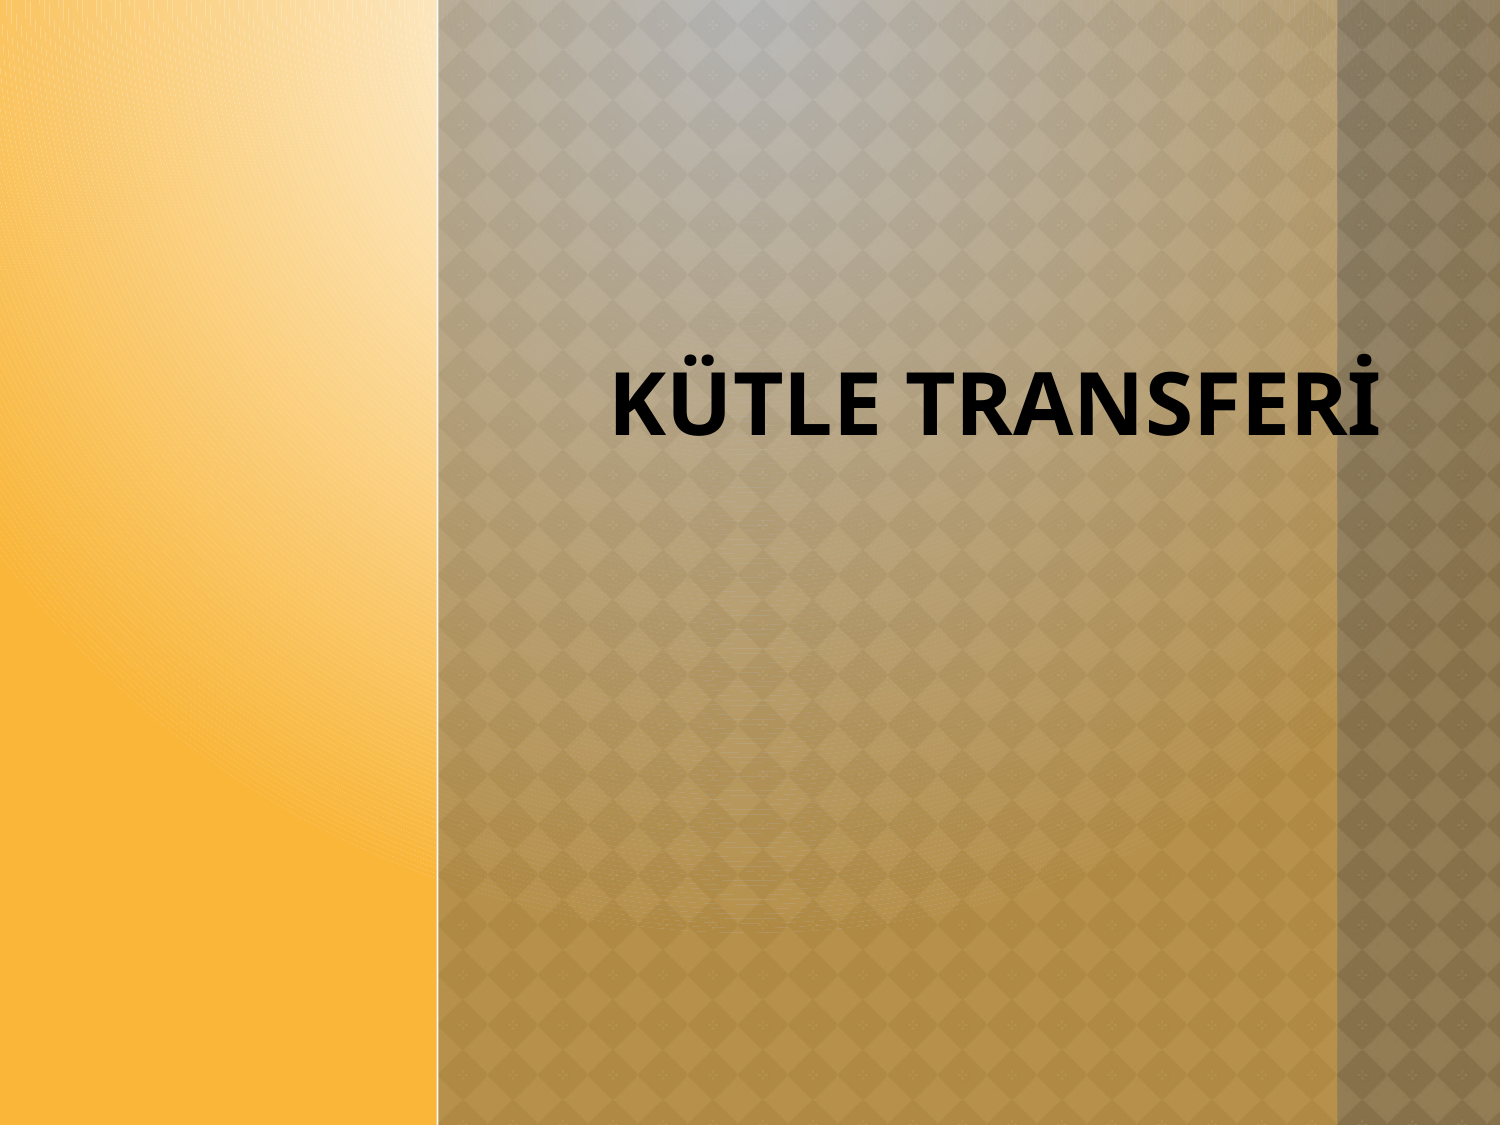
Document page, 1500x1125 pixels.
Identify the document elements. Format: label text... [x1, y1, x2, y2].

title KÜTLE TRANSfERİ [552, 87, 1390, 558]
